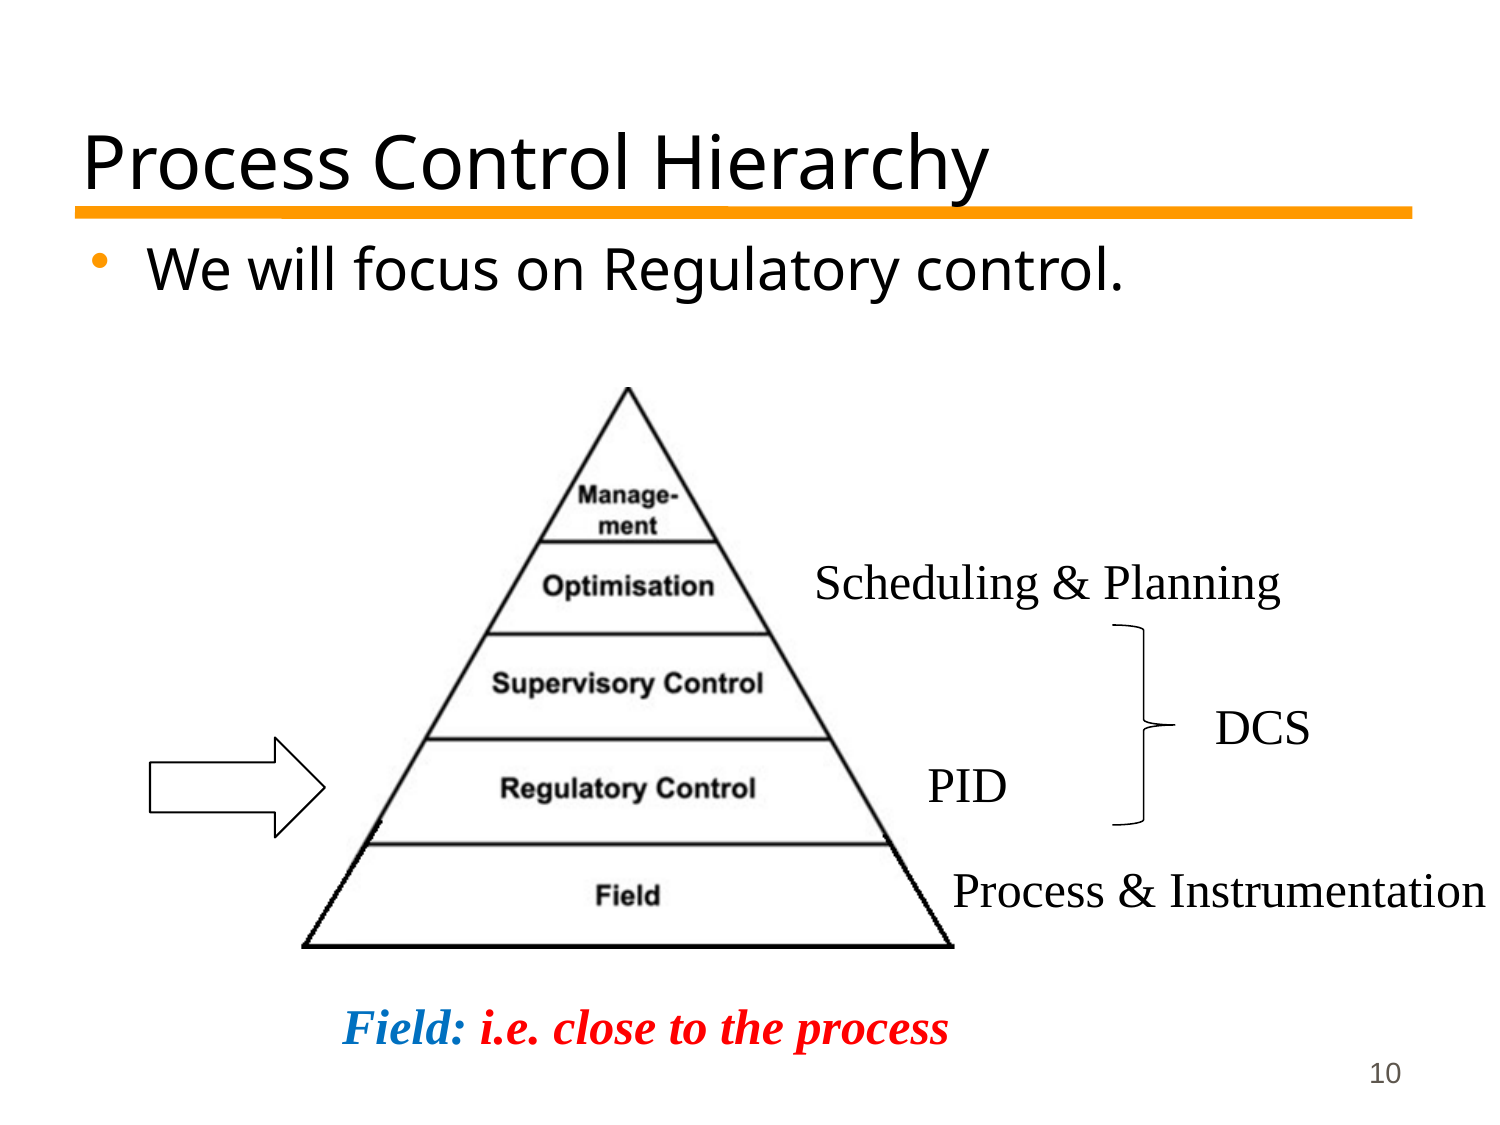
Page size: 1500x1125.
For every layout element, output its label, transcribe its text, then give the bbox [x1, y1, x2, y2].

text_box PID [962, 745, 1063, 820]
text_box Field: i.e. close to the process [327, 987, 966, 1063]
text_box Scheduling & Planning [962, 541, 1325, 617]
slide_number 10 [1103, 1021, 1417, 1098]
picture [299, 387, 959, 949]
text_box [150, 737, 294, 838]
text_box Process & Instrumentation [962, 849, 1500, 925]
text_box [1112, 624, 1175, 825]
list We will focus on Regulatory control. [75, 224, 1417, 994]
text_box DCS [1199, 686, 1338, 762]
title Process Control Hierarchy [66, 24, 1413, 213]
